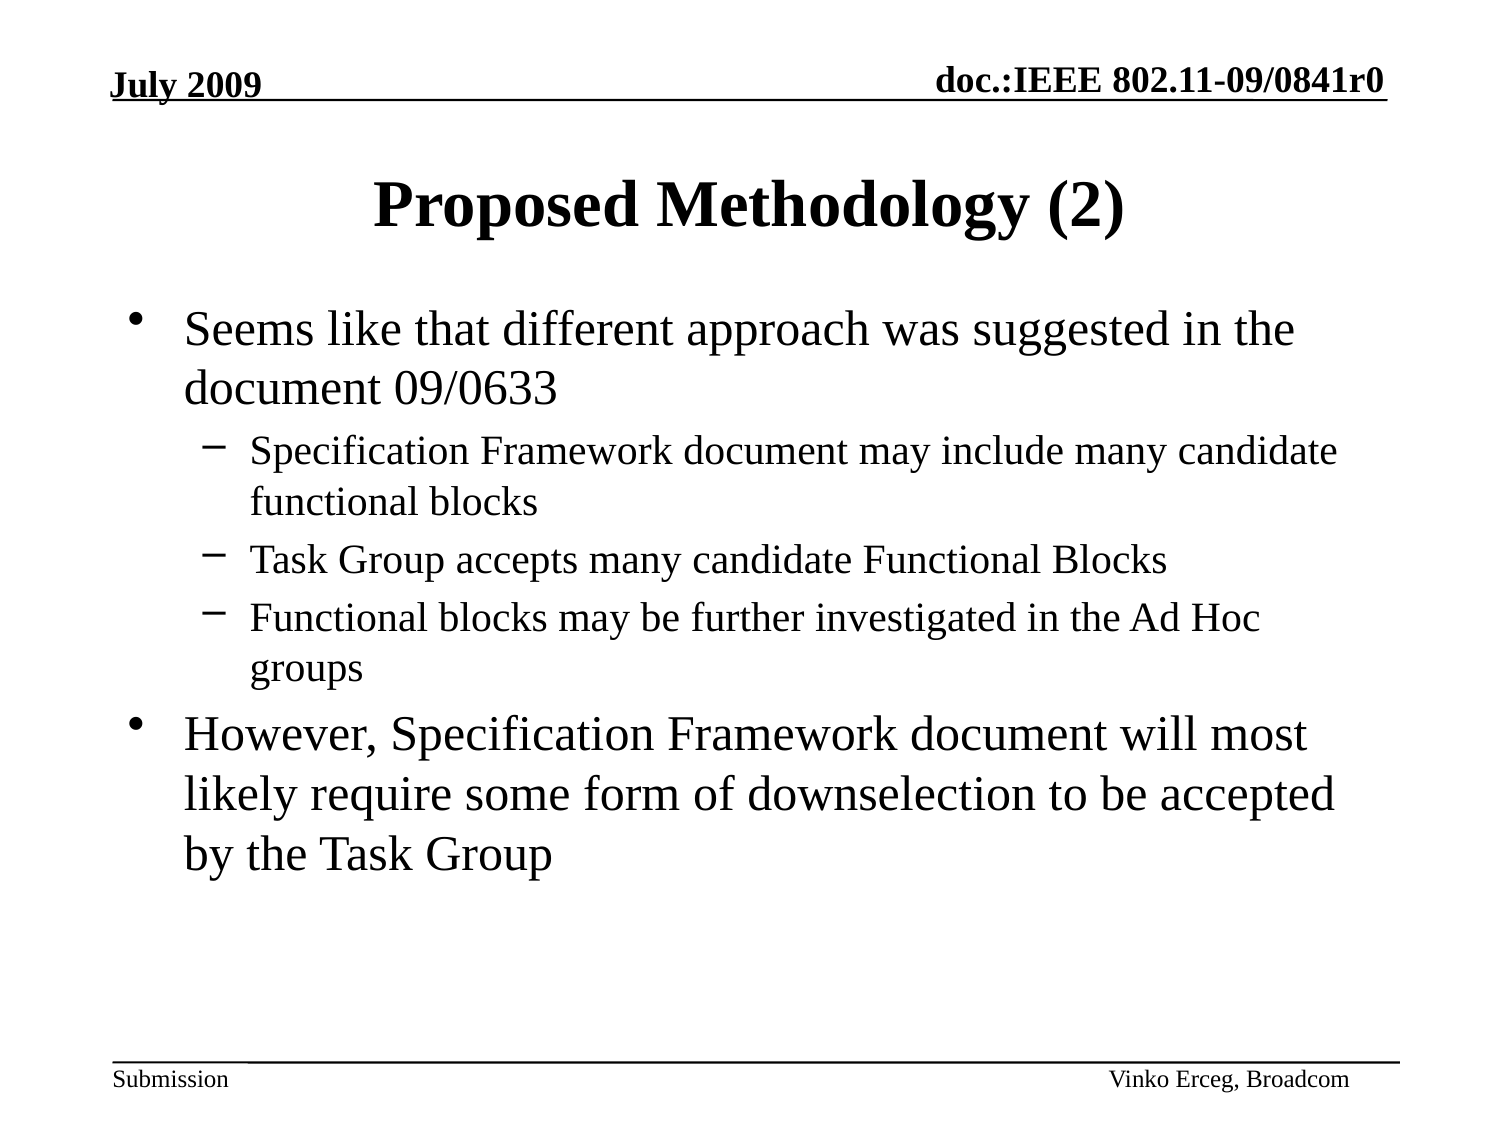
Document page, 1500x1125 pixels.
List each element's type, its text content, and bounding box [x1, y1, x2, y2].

list Seems like that different approach was suggested in the document 09/0633 Specification Framework document may include many candidate functional blocks Task Group accepts many candidate Functional Blocks Functional blocks may be further investigated in the Ad Hoc groups However, Specification Framework document will most likely require some form of downselection to be accepted by the Task Group [112, 287, 1388, 1038]
title Proposed Methodology (2) [112, 112, 1388, 287]
